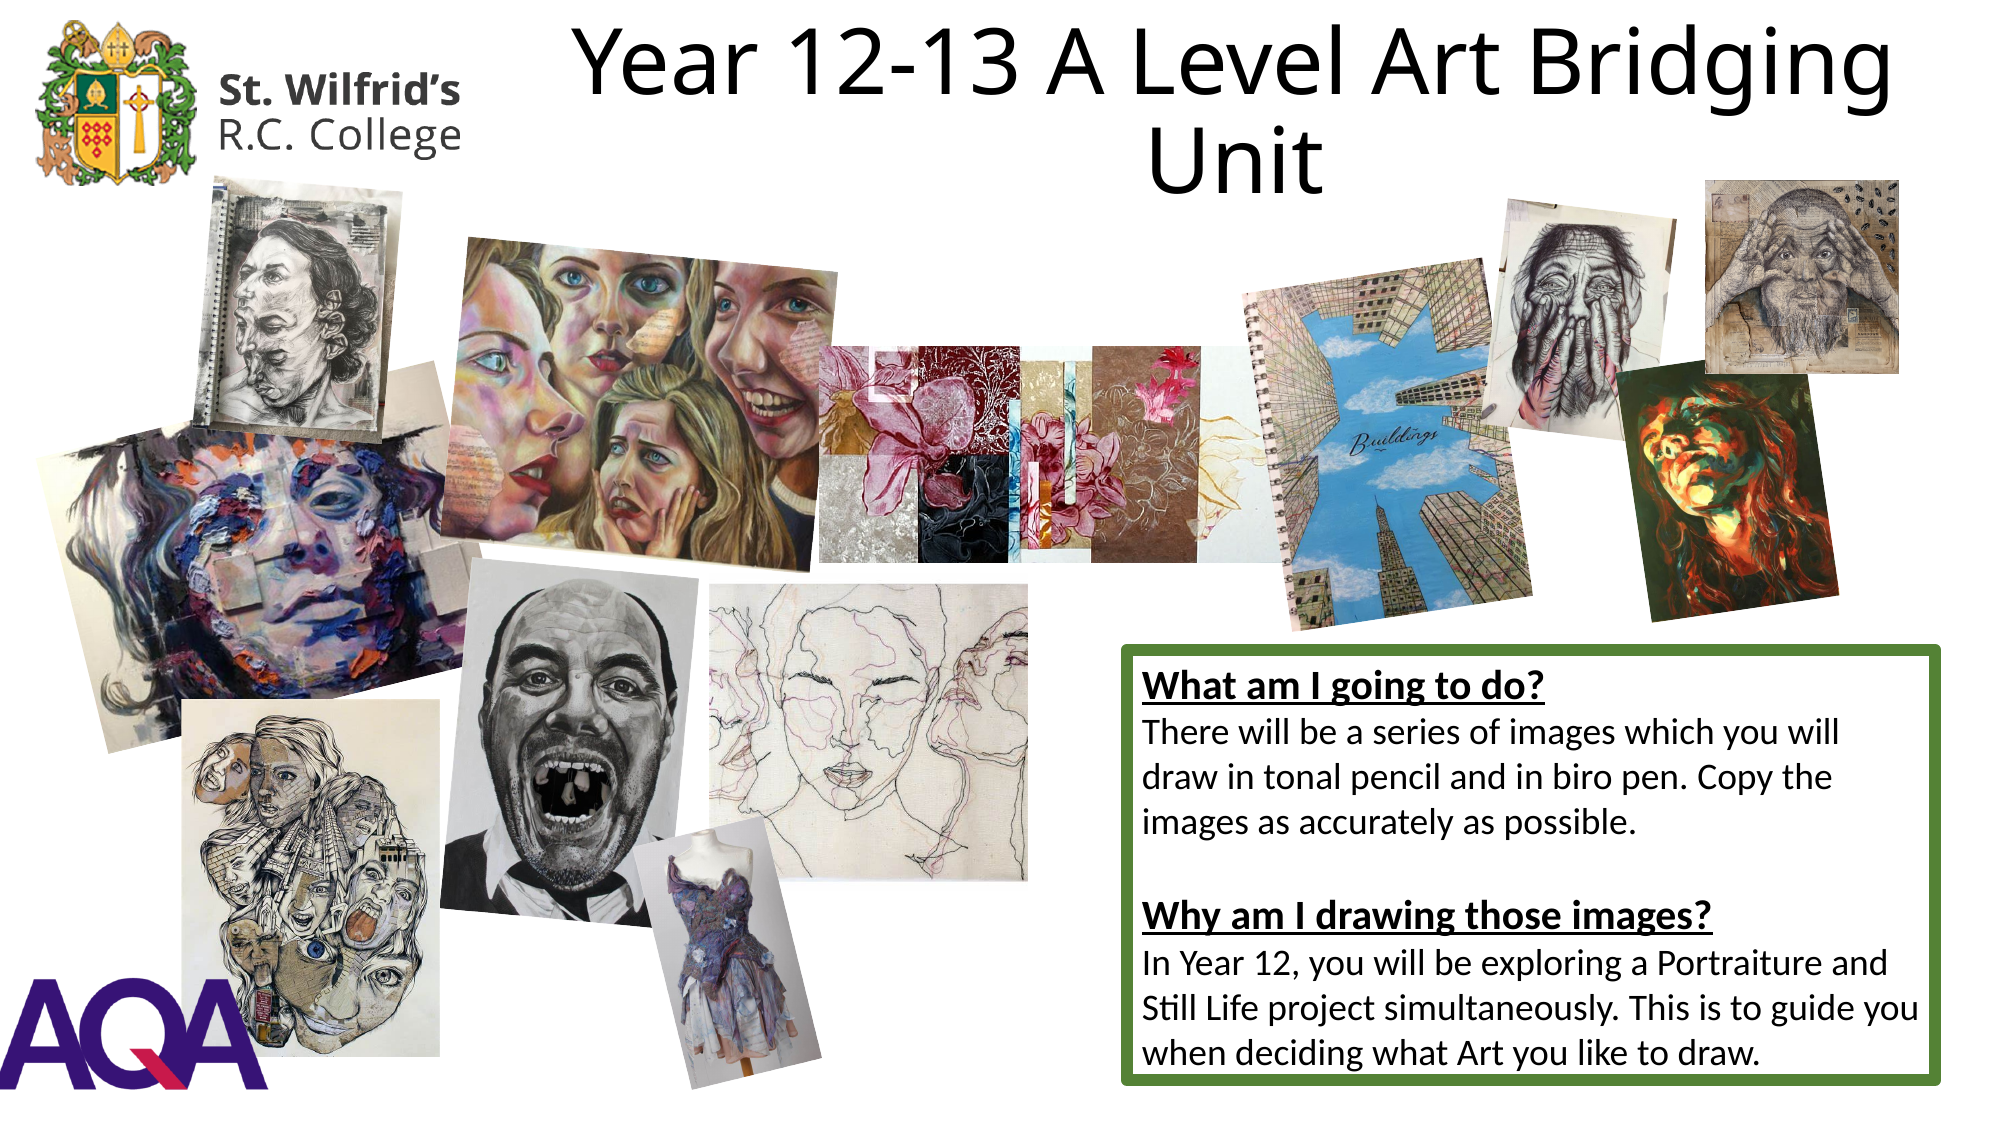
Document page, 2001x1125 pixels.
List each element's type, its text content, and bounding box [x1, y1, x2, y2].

text_box What am I going to do? There will be a series of images which you will draw in tonal pencil and in biro pen. Copy the images as accurately as possible. Why am I drawing those images? In Year 12, you will be exploring a Portraiture and Still Life project simultaneously. This is to guide you when deciding what Art you like to draw. [1127, 650, 1936, 1080]
picture [0, 20, 1899, 1125]
title Year 12-13 A Level Art Bridging Unit [533, 20, 1936, 209]
